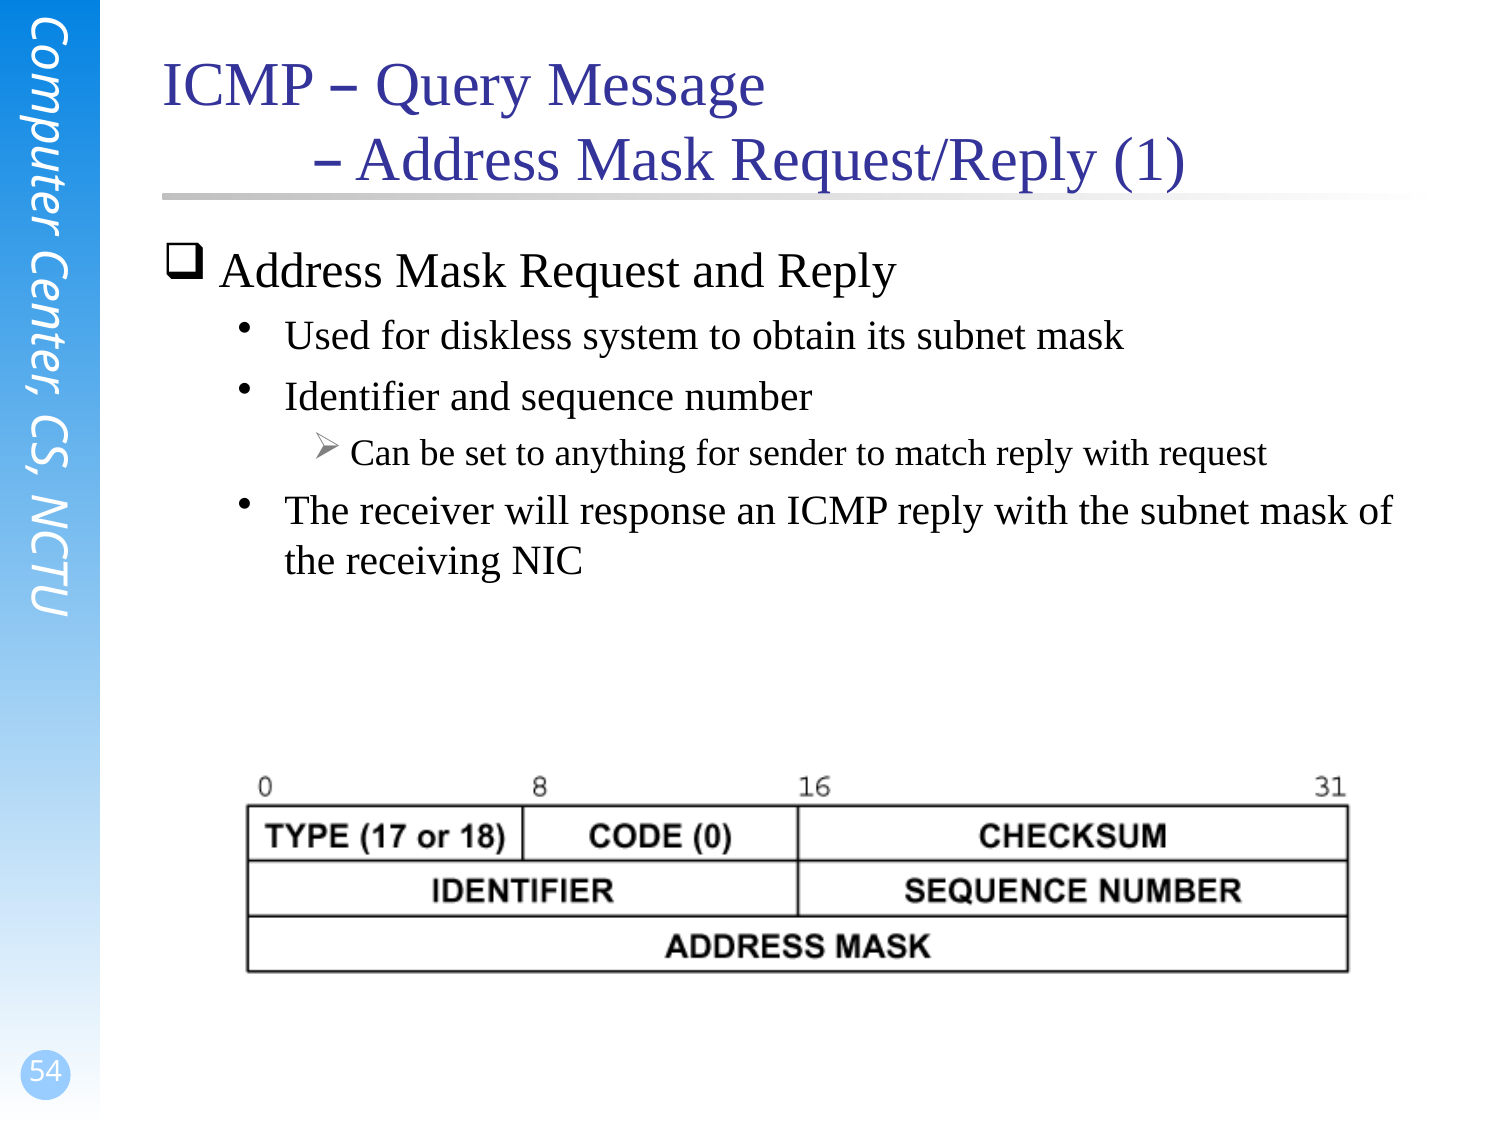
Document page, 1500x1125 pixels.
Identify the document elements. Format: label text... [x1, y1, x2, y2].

title ICMP – Query Message – Address Mask Request/Reply (1) [162, 42, 1438, 231]
picture [224, 762, 1363, 981]
list Address Mask Request and Reply Used for diskless system to obtain its subnet mask Identifier and sequence number Can be set to anything for sender to match reply with request The receiver will response an ICMP reply with the subnet mask of the receiving NIC [162, 237, 1438, 1000]
